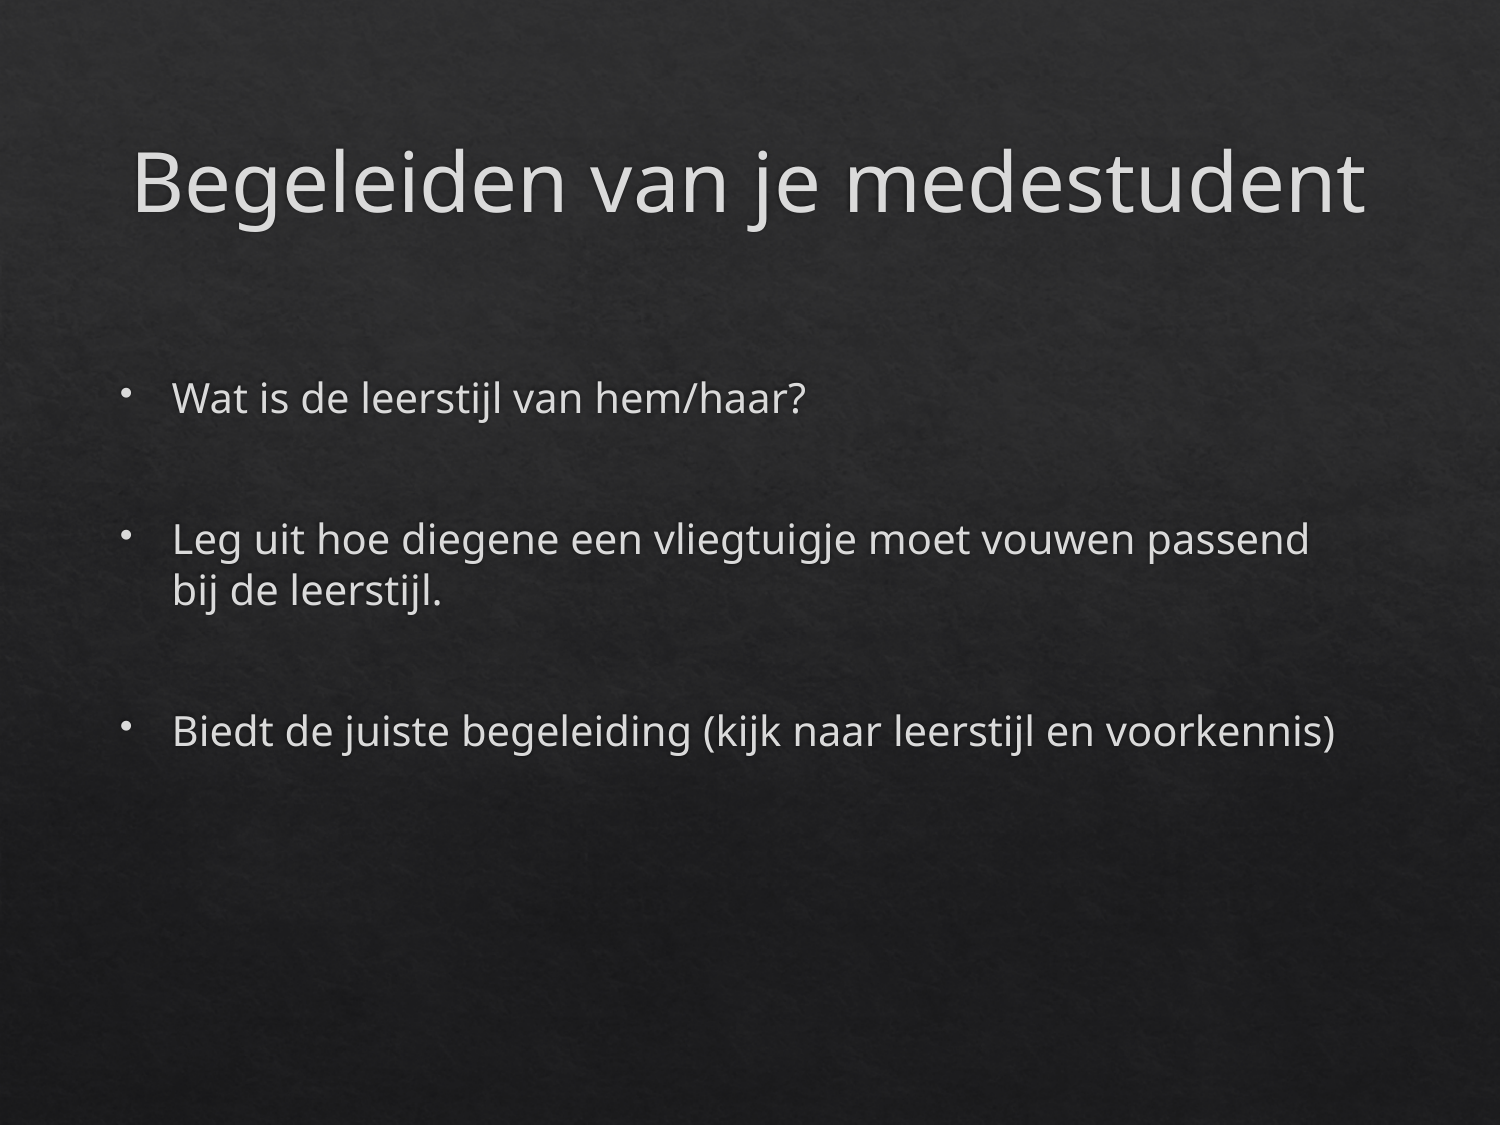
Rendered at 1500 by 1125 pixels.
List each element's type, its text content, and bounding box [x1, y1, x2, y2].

list Wat is de leerstijl van hem/haar? Leg uit hoe diegene een vliegtuigje moet vouwen passend bij de leerstijl. Biedt de juiste begeleiding (kijk naar leerstijl en voorkennis) [100, 363, 1375, 1030]
title Begeleiden van je medestudent [112, 99, 1387, 260]
